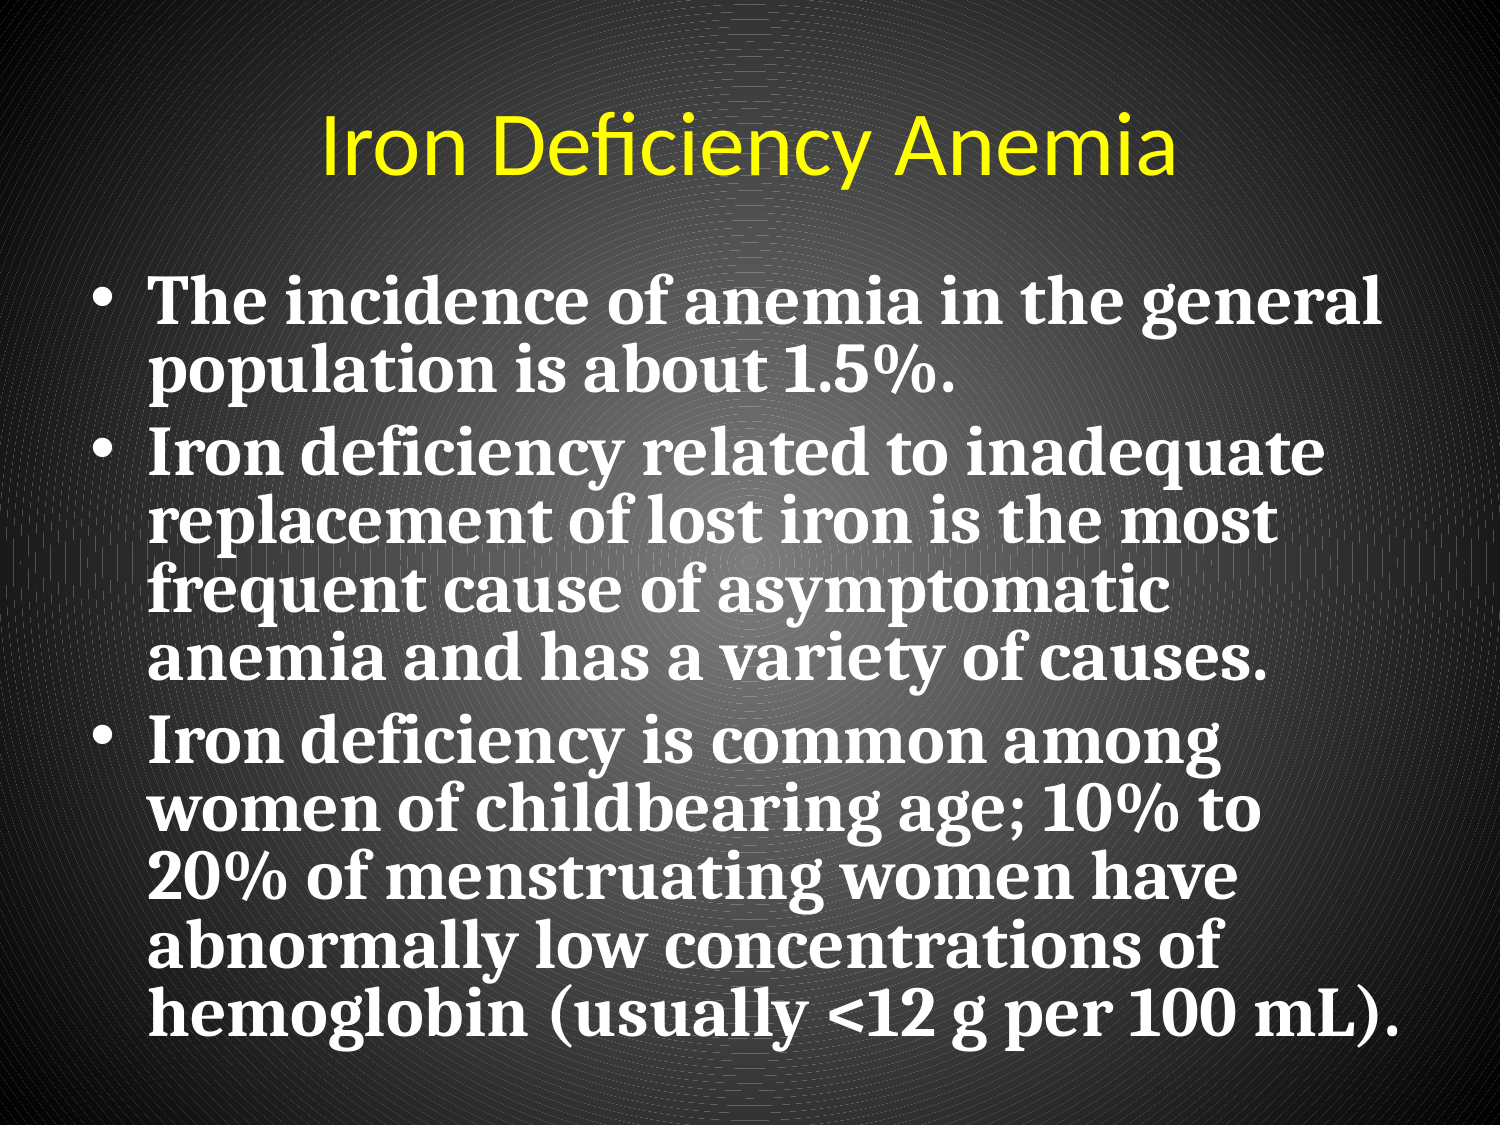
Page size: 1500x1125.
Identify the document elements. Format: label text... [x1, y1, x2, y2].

list The incidence of anemia in the general population is about 1.5%. Iron deficiency related to inadequate replacement of lost iron is the most frequent cause of asymptomatic anemia and has a variety of causes. Iron deficiency is common among women of childbearing age; 10% to 20% of menstruating women have abnormally low concentrations of hemoglobin (usually <12 g per 100 mL). [75, 262, 1425, 1125]
title Iron Deficiency Anemia [75, 45, 1425, 233]
